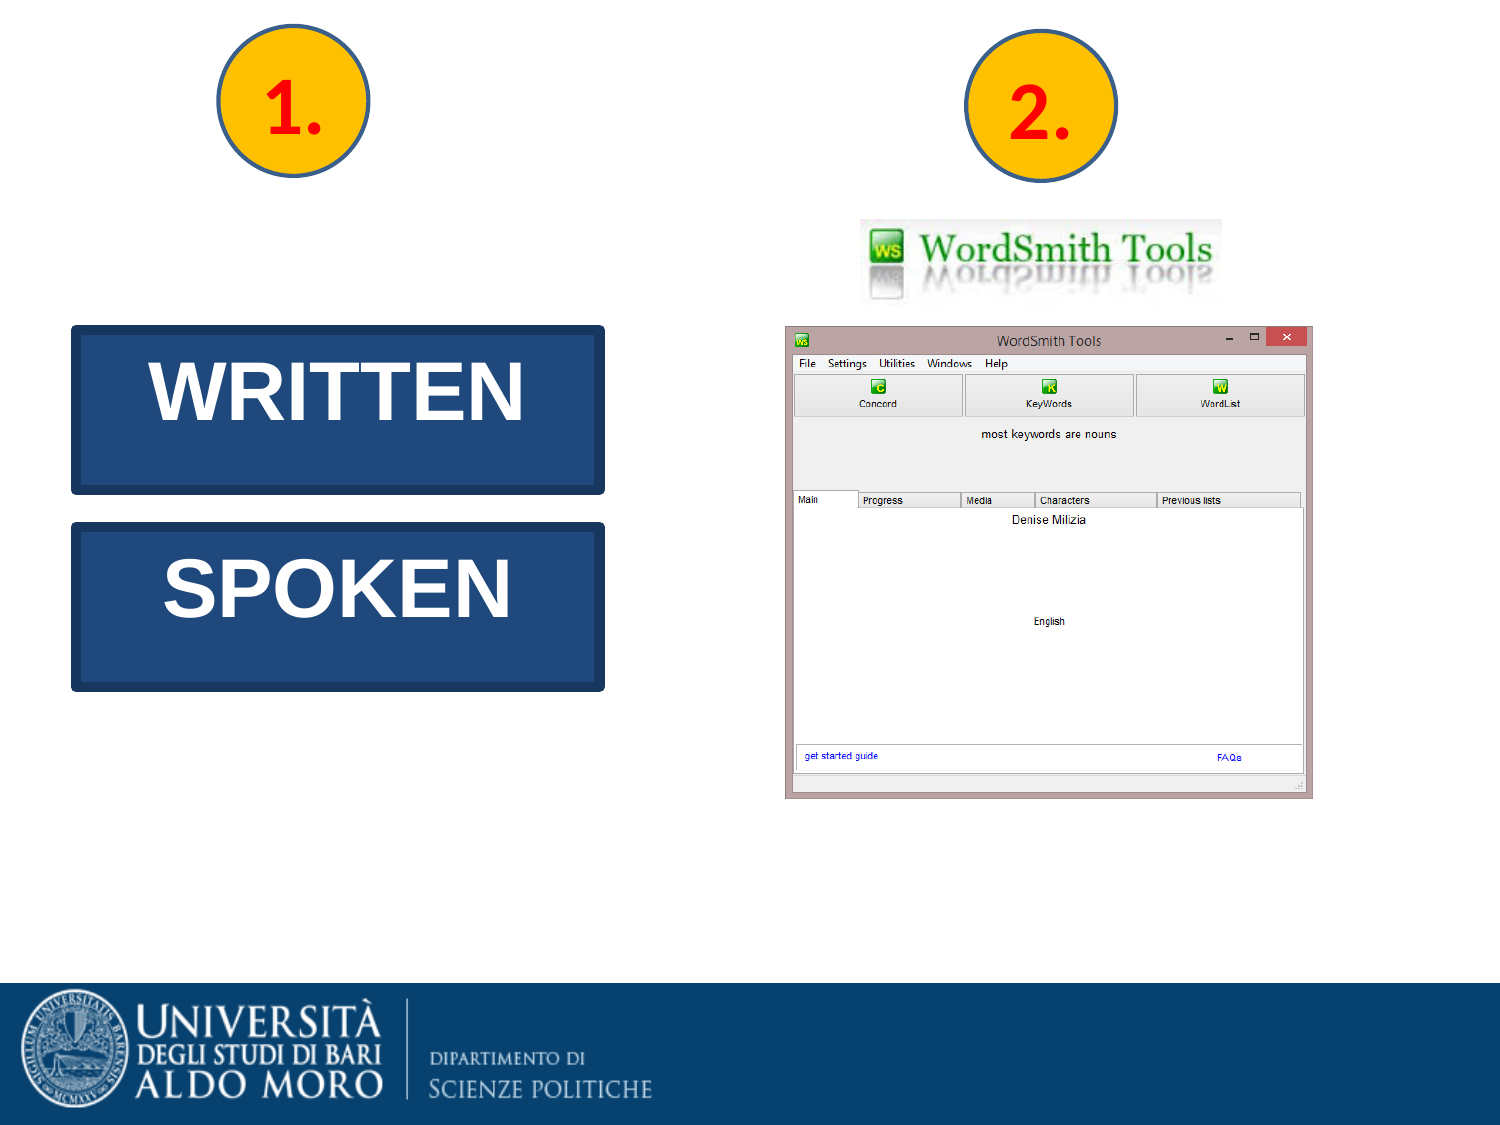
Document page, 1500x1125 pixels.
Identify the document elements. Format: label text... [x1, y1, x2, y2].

text_box SPOKEN [75, 527, 600, 687]
picture [860, 219, 1222, 306]
picture [0, 982, 1500, 1125]
picture [785, 326, 1313, 799]
text_box WRITTEN [75, 330, 600, 490]
text_box 2. [964, 28, 1119, 183]
text_box 1. [216, 23, 371, 179]
